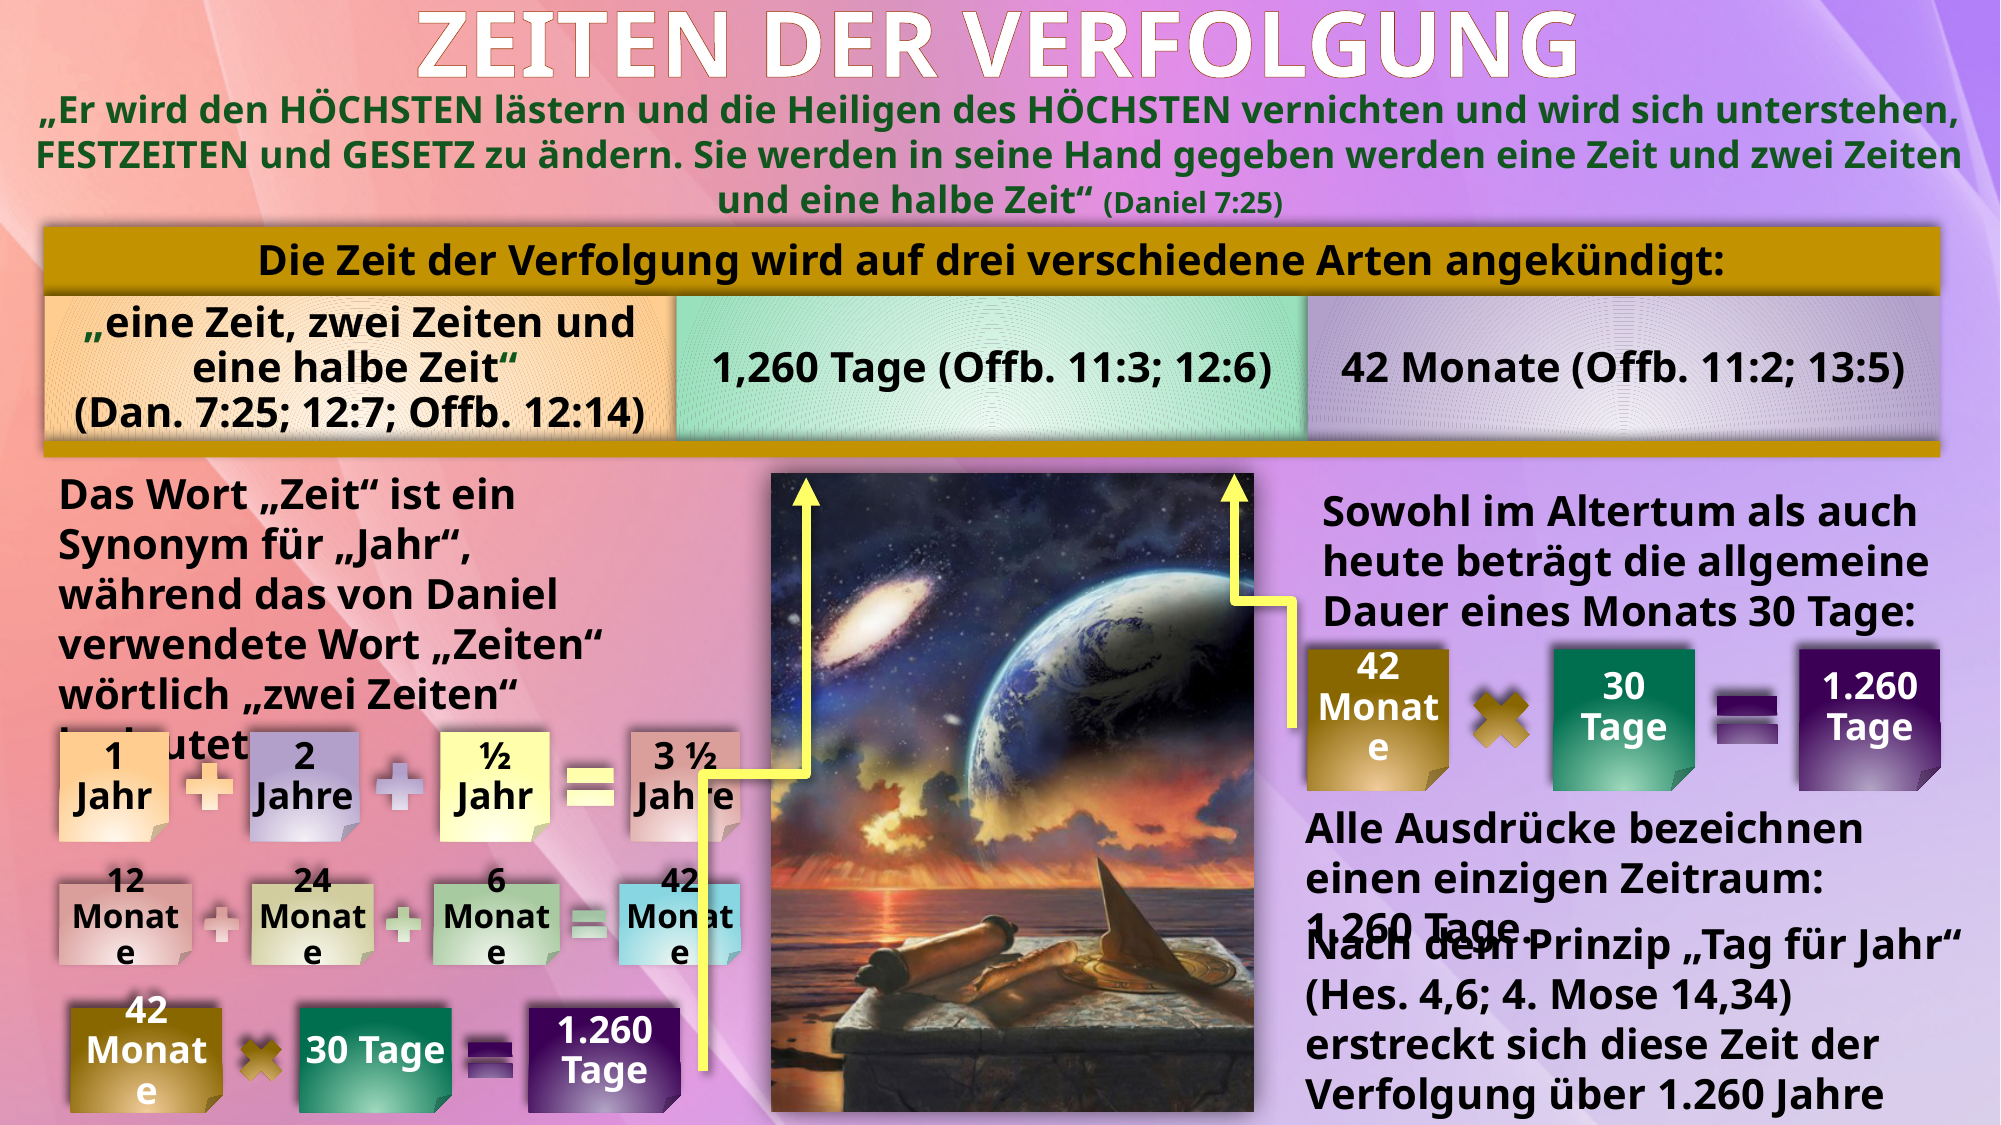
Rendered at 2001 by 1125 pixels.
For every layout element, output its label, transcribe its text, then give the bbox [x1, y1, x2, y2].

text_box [59, 1007, 693, 1113]
picture [0, 0, 2001, 1125]
text_box Alle Ausdrücke bezeichnen einen einzigen Zeitraum: 1.260 Tage. [1290, 794, 1955, 910]
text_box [1307, 643, 1941, 796]
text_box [43, 226, 1941, 458]
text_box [1135, 571, 1391, 630]
text_box ZEITEN DER VERFOLGUNG [0, 0, 2000, 78]
text_box „Er wird den HÖCHSTEN lästern und die Heiligen des HÖCHSTEN vernichten und wird sich unterstehen, FESTZEITEN und GESETZ zu ändern. Sie werden in seine Hand gegeben werden eine Zeit und zwei Zeiten und eine halbe Zeit“ (Daniel 7:25) [0, 78, 2000, 229]
text_box Nach dem Prinzip „Tag für Jahr“ (Hes. 4,6; 4. Mose 14,34) erstreckt sich diese Zeit der Verfolgung über 1.260 Jahre Geschichte. [1290, 910, 1987, 1125]
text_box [59, 719, 741, 847]
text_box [457, 722, 1052, 826]
text_box Das Wort „Zeit“ ist ein Synonym für „Jahr“, während das von Daniel verwendete Wort „Zeiten“ wörtlich „zwei Zeiten“ bedeutet. [43, 460, 679, 775]
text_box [59, 856, 741, 992]
text_box Sowohl im Altertum als auch heute beträgt die allgemeine Dauer eines Monats 30 Tage: [1307, 477, 1972, 643]
